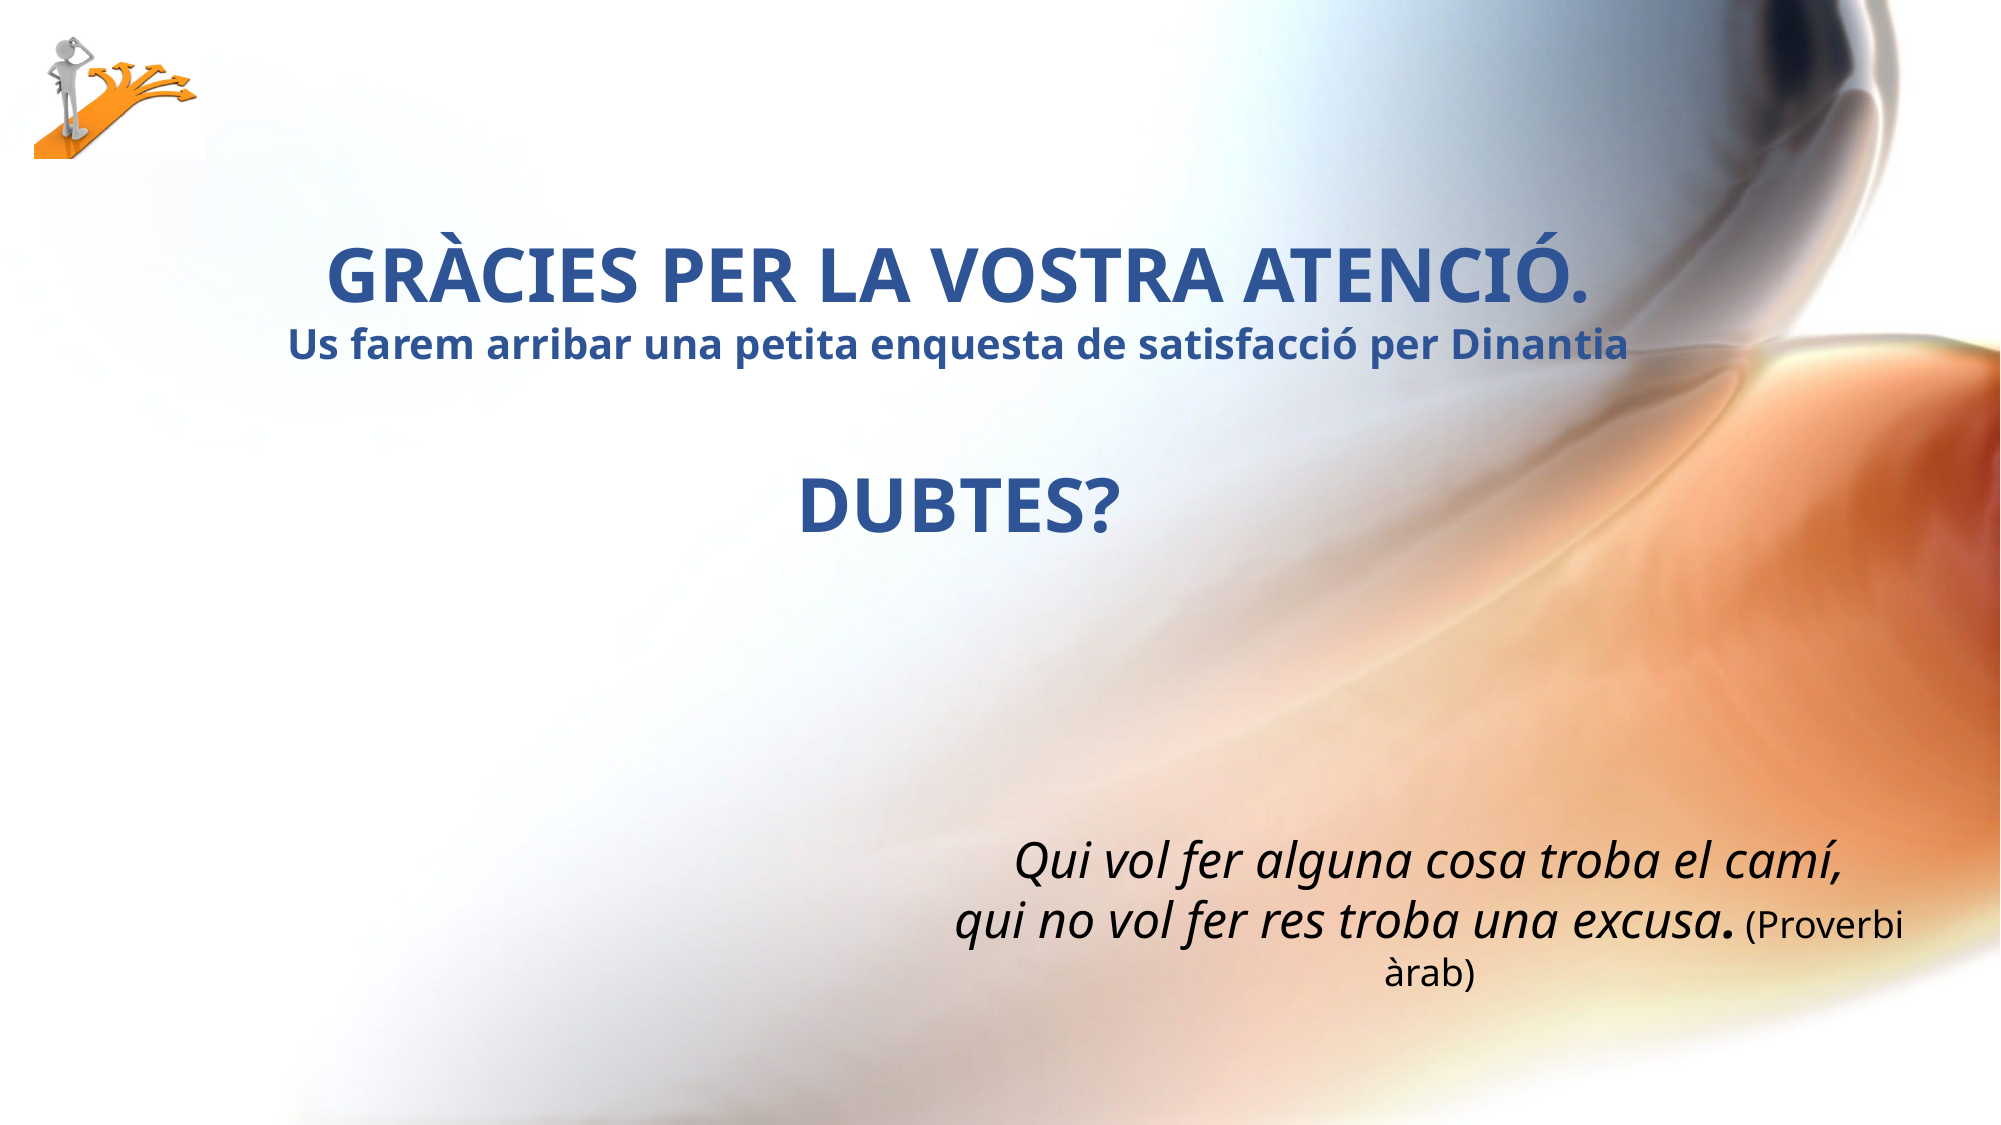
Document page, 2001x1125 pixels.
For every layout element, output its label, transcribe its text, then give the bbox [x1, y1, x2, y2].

text_box GRÀCIES PER LA VOSTRA ATENCIÓ. Us farem arribar una petita enquesta de satisfacció per Dinantia DUBTES? [160, 220, 1758, 556]
picture [0, 0, 2001, 1125]
text_box Qui vol fer alguna cosa troba el camí, qui no vol fer res troba una excusa. (Proverbi àrab) [931, 821, 1929, 1002]
